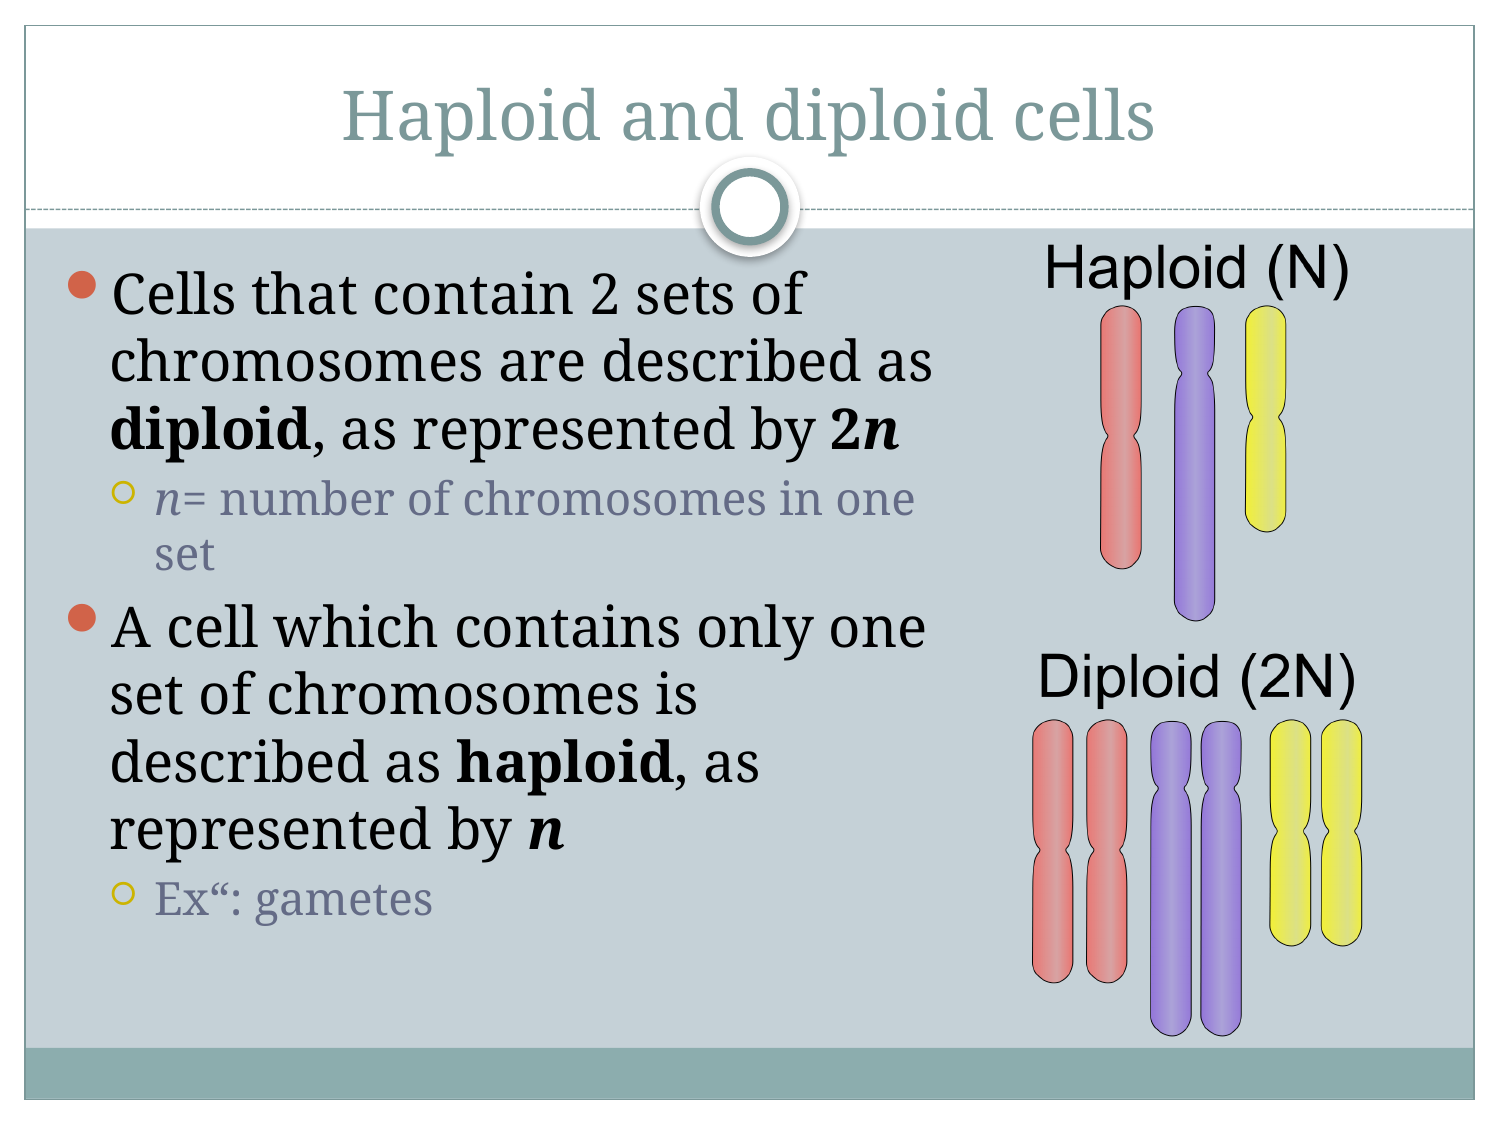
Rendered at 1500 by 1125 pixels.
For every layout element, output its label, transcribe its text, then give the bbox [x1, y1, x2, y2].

title Haploid and diploid cells [49, 37, 1450, 162]
picture [1024, 237, 1366, 1038]
list Cells that contain 2 sets of chromosomes are described as diploid, as represented by 2n n= number of chromosomes in one set A cell which contains only one set of chromosomes is described as haploid, as represented by n Ex“: gametes [49, 250, 975, 1001]
